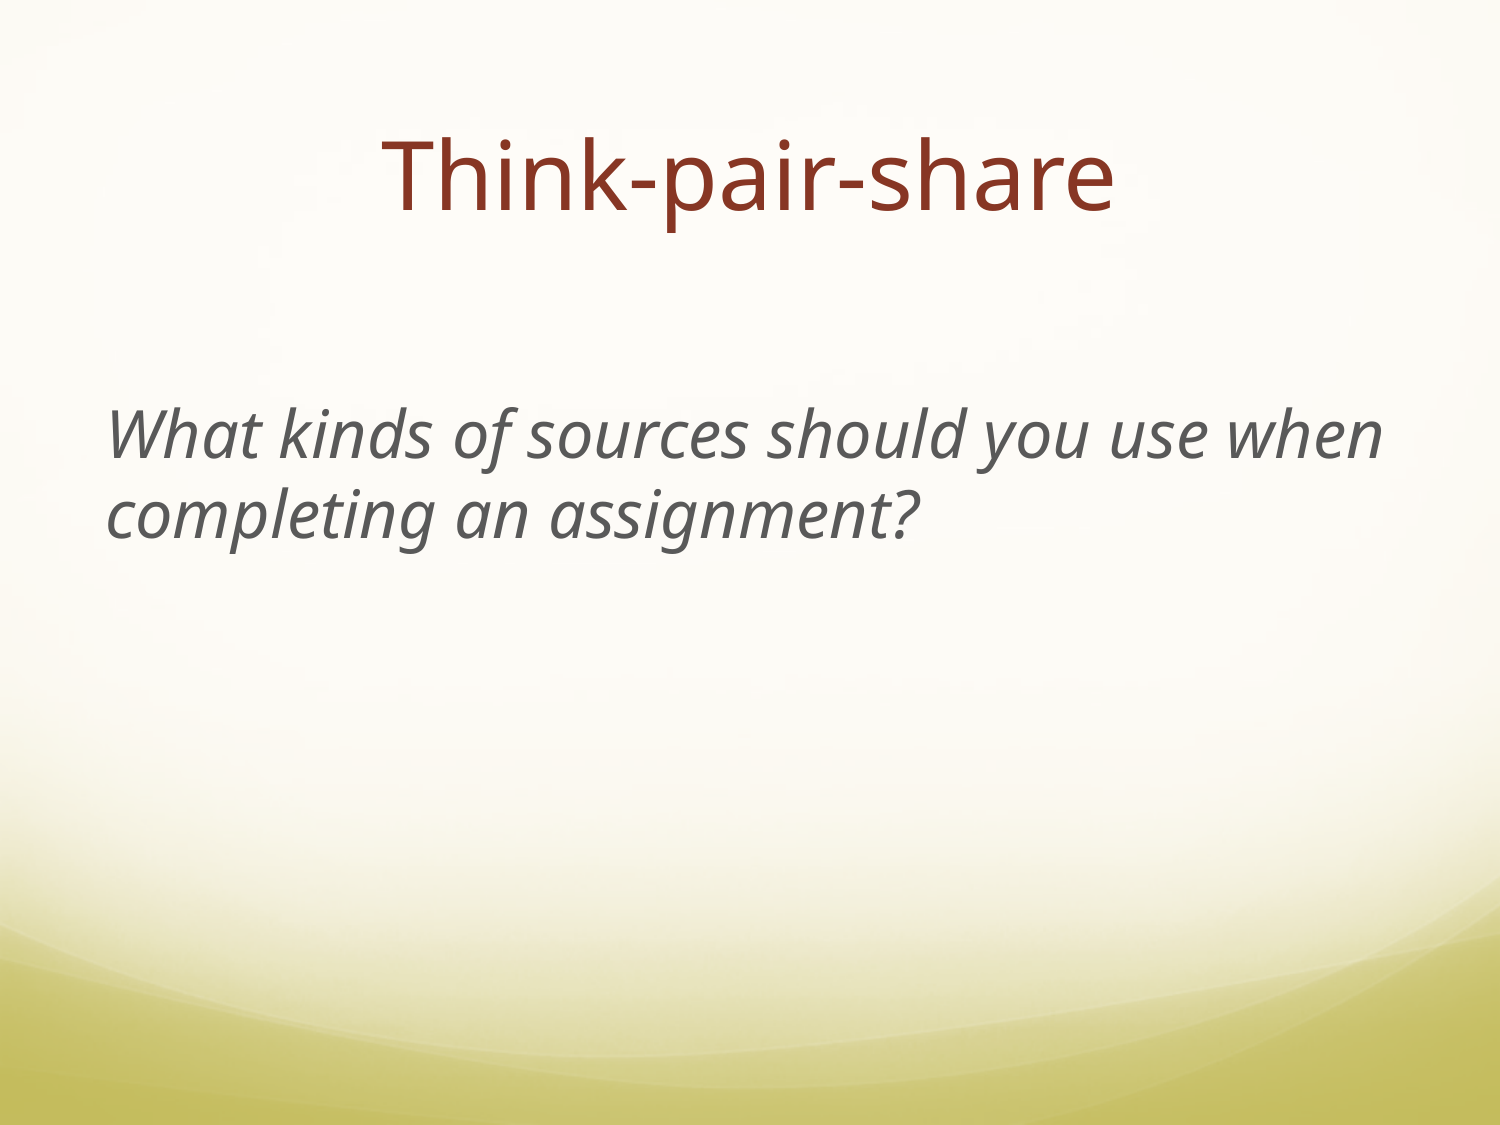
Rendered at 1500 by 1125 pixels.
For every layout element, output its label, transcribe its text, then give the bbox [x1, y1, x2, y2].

list What kinds of sources should you use when completing an assignment? [90, 262, 1410, 975]
title Think-pair-share [90, 17, 1410, 237]
